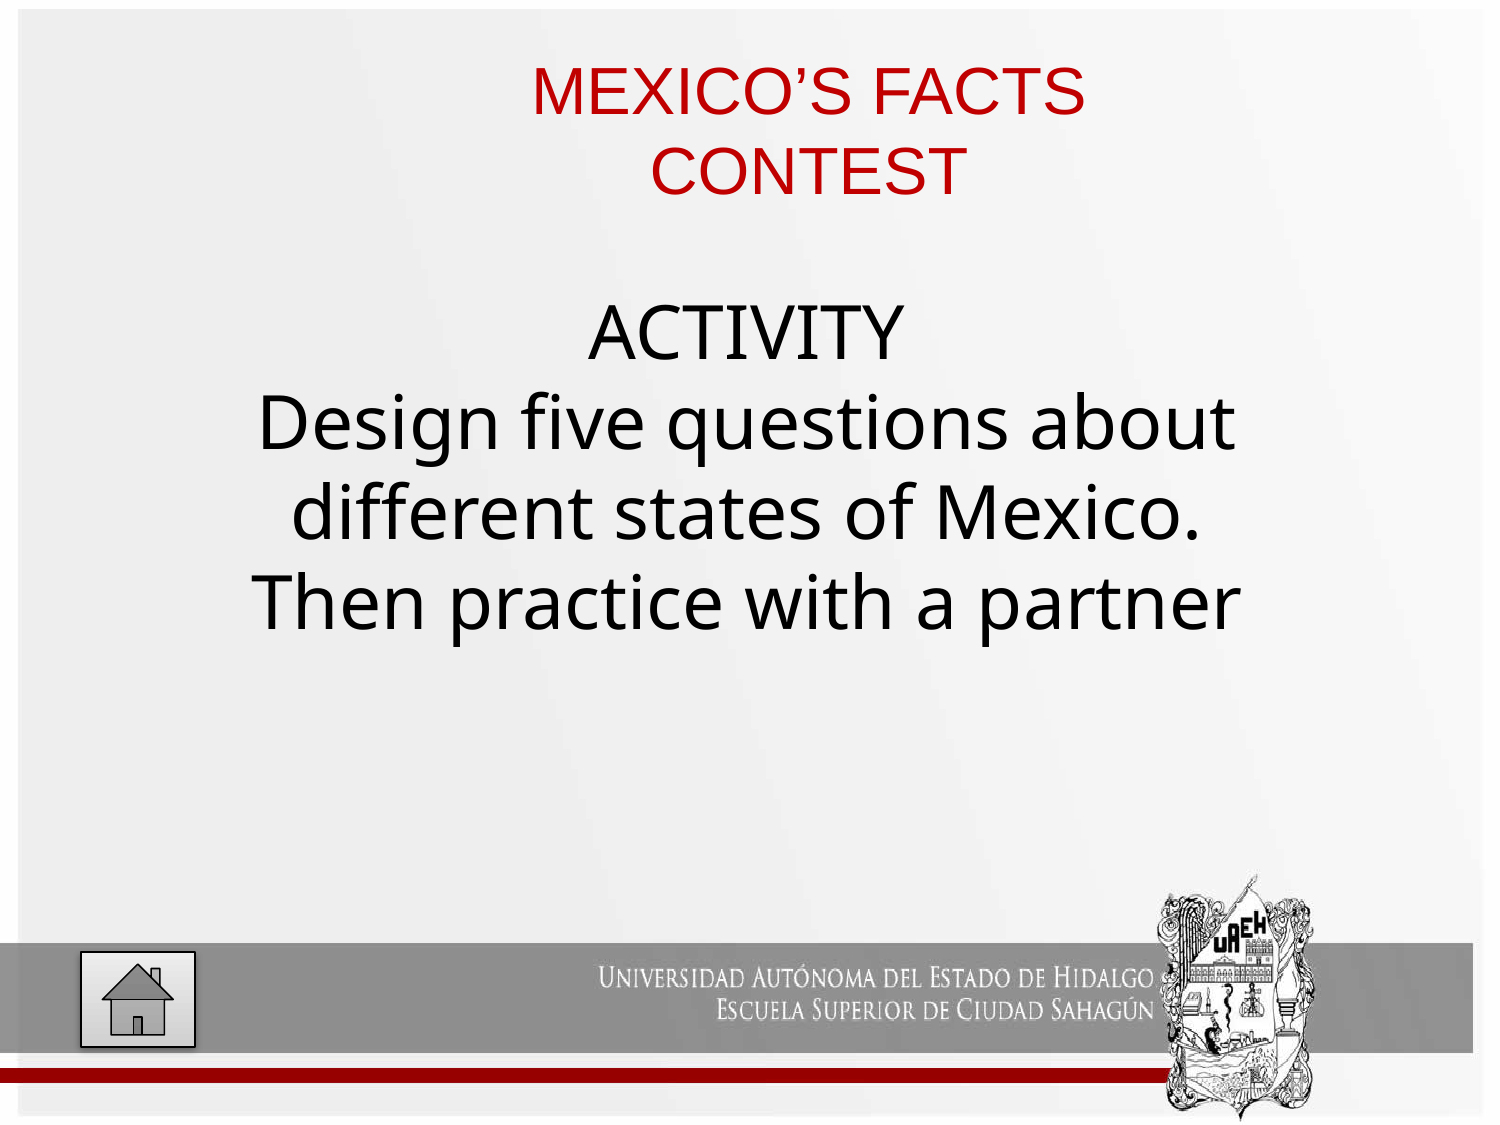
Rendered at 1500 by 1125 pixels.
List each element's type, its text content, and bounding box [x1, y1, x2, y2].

text_box [80, 951, 196, 1048]
picture [0, 0, 1500, 1125]
text_box ACTIVITY Design five questions about different states of Mexico. Then practice with a partner [83, 275, 1411, 654]
text_box MEXICO’S FACTS CONTEST [171, 40, 1447, 216]
